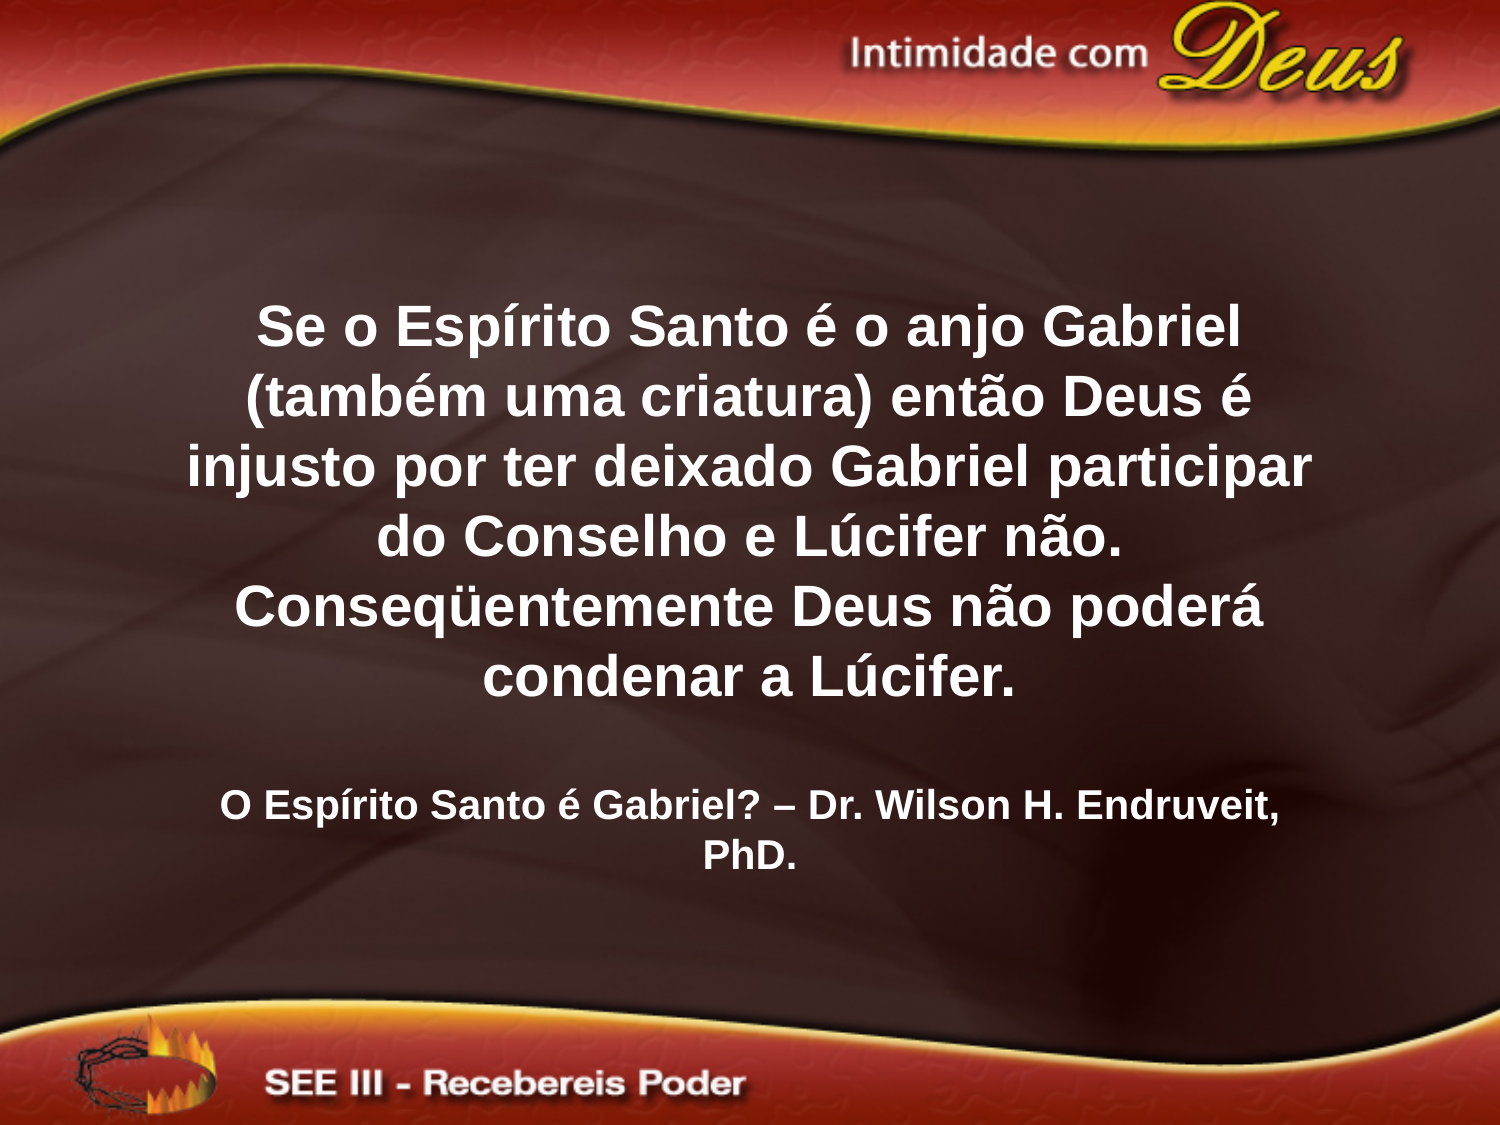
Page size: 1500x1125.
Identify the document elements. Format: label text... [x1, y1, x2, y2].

text_box Se o Espírito Santo é o anjo Gabriel (também uma criatura) então Deus é injusto por ter deixado Gabriel participar do Conselho e Lúcifer não. Conseqüentemente Deus não poderá condenar a Lúcifer. O Espírito Santo é Gabriel? – Dr. Wilson H. Endruveit, PhD. [163, 210, 1336, 886]
picture [0, 0, 1500, 1125]
